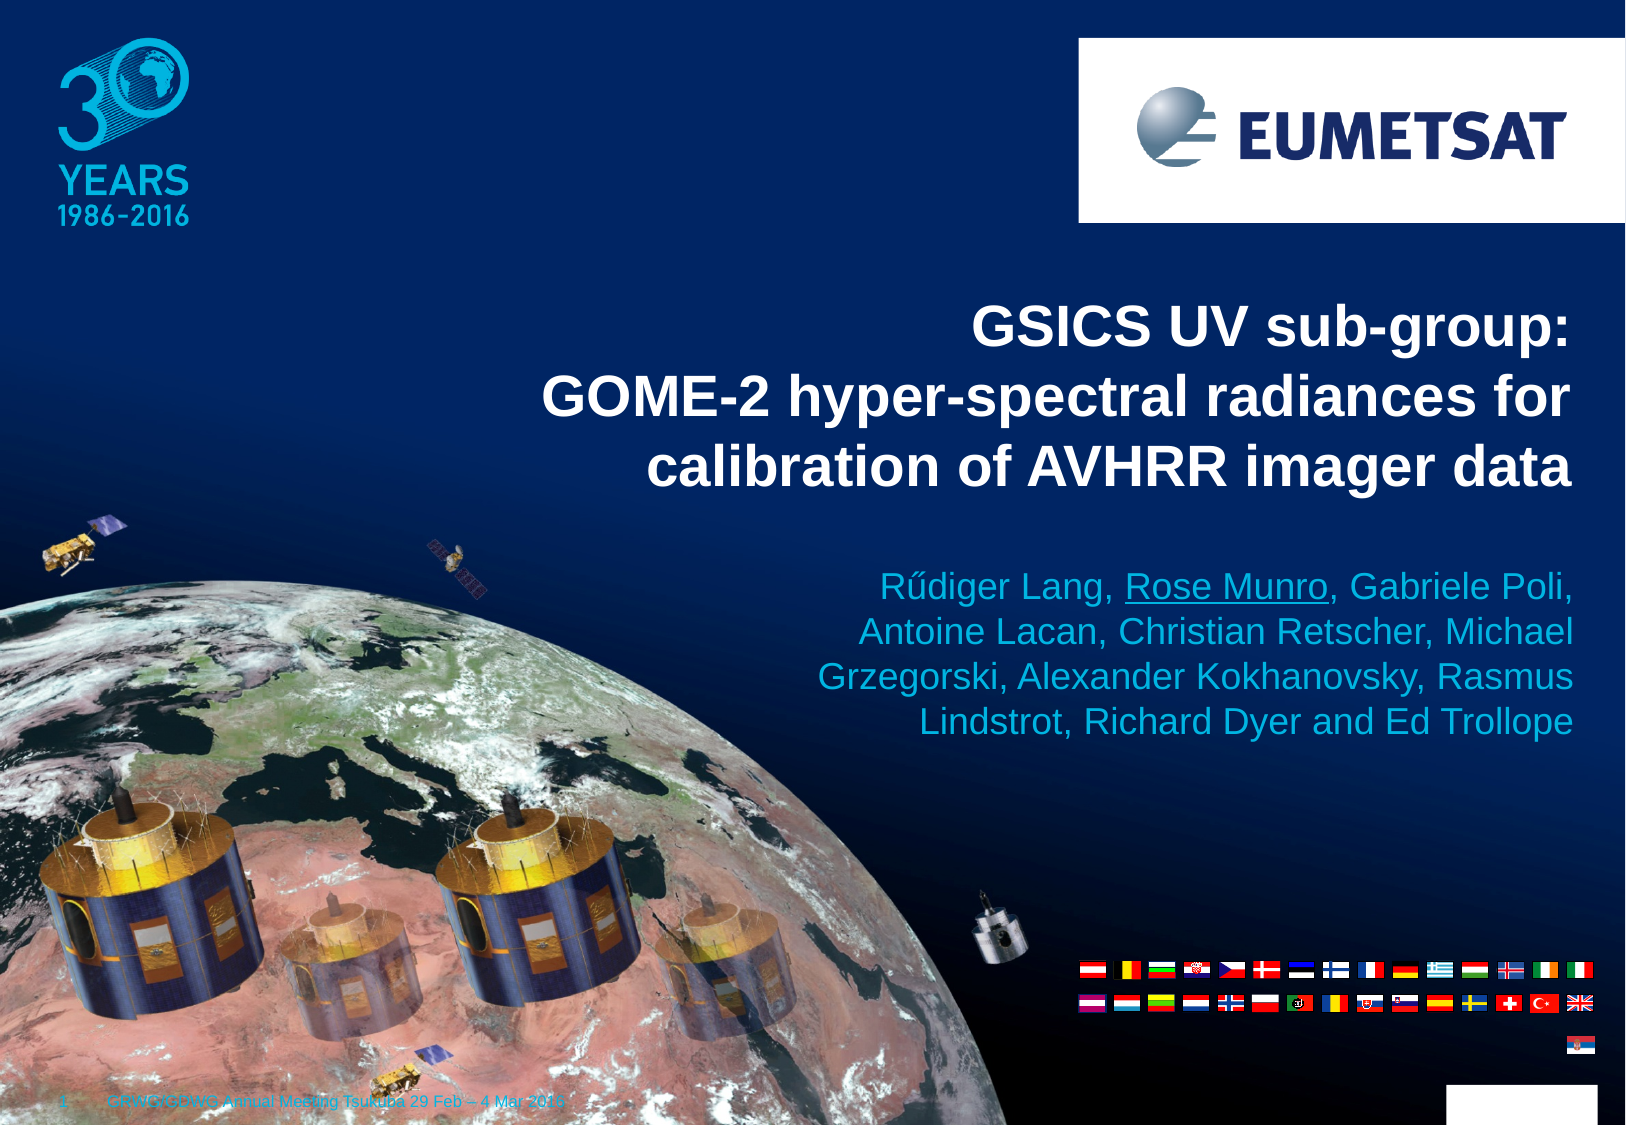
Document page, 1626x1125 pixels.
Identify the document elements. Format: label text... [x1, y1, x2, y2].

picture [0, 0, 1626, 1125]
text_box GSICS UV sub-group: GOME-2 hyper-spectral radiances for calibration of AVHRR imager data [420, 180, 1588, 506]
text_box Rűdiger Lang, Rose Munro, Gabriele Poli, Antoine Lacan, Christian Retscher, Michael Grzegorski, Alexander Kokhanovsky, Rasmus Lindstrot, Richard Dyer and Ed Trollope [763, 554, 1589, 767]
